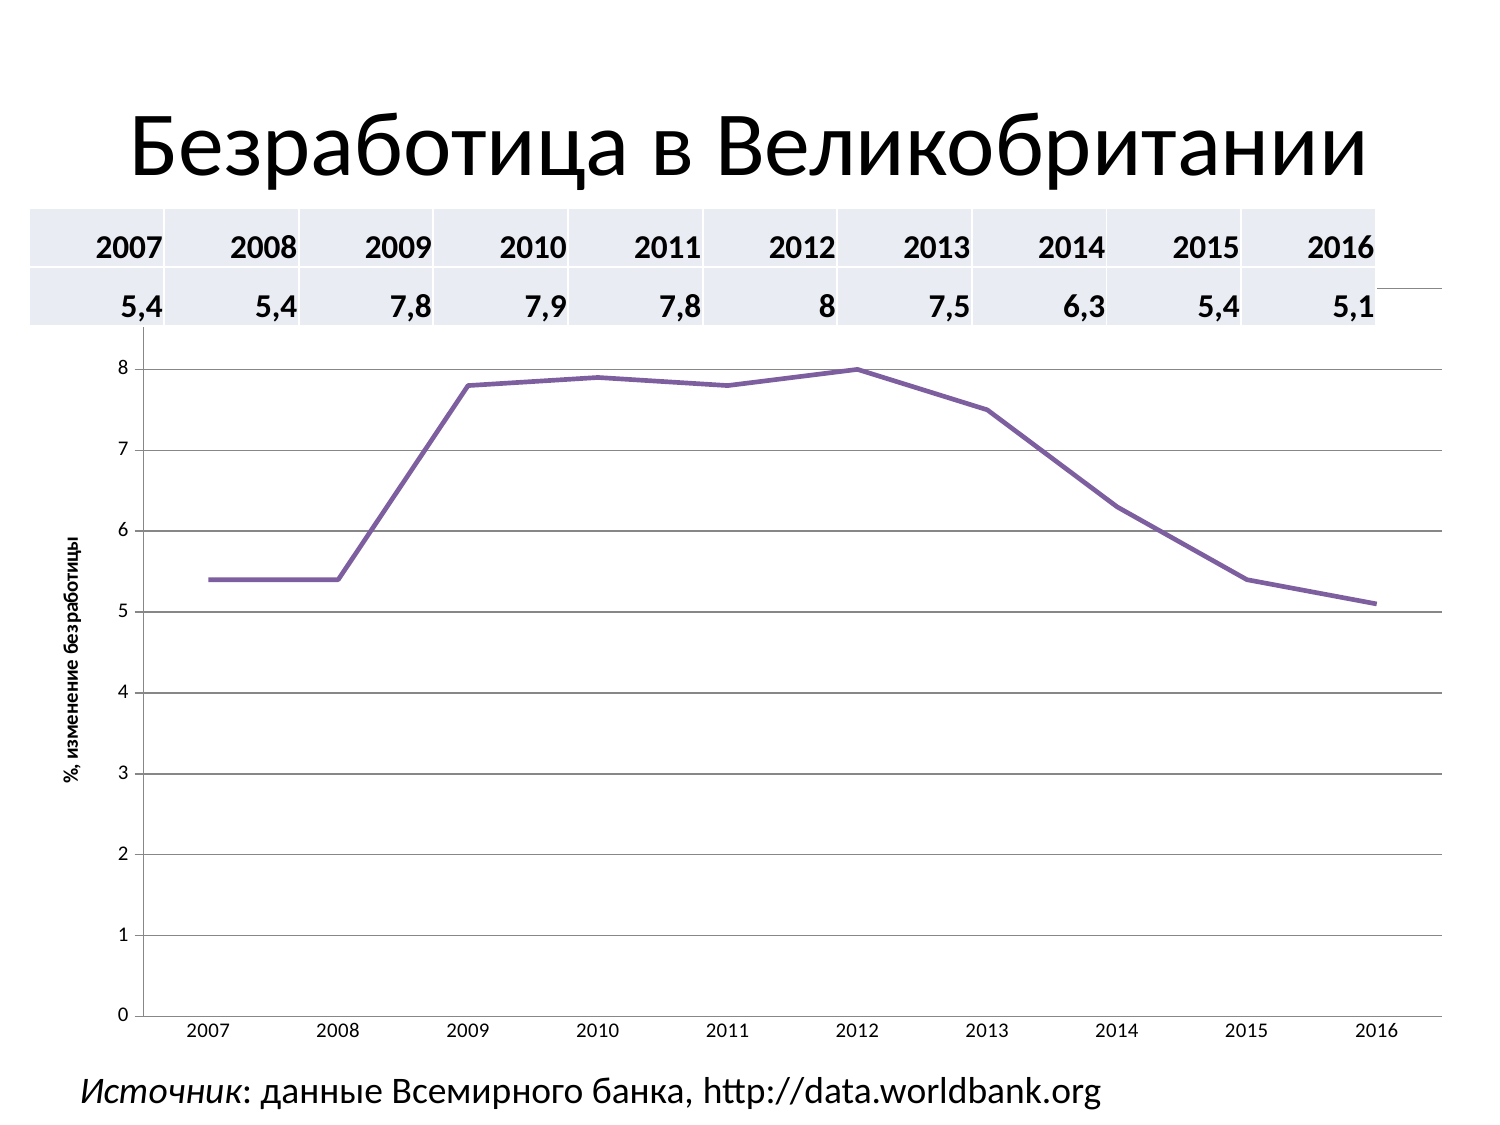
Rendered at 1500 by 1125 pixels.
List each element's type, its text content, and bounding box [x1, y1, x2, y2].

table_header 2013 [838, 209, 971, 260]
chart [29, 262, 1471, 1059]
table_header 2015 [1107, 209, 1240, 260]
table_header 2011 [569, 209, 702, 260]
table_header 2016 [1242, 209, 1375, 260]
table_header 2009 [300, 209, 432, 260]
table_header 2007 [30, 209, 163, 260]
table_header 2012 [704, 209, 836, 260]
table_header 2014 [973, 209, 1106, 260]
table_header 2010 [434, 209, 567, 260]
text_box Источник: данные Всемирного банка, http://data.worldbank.org [64, 1067, 1282, 1119]
title Безработица в Великобритании [74, 44, 1426, 233]
table_header 2008 [165, 209, 298, 260]
